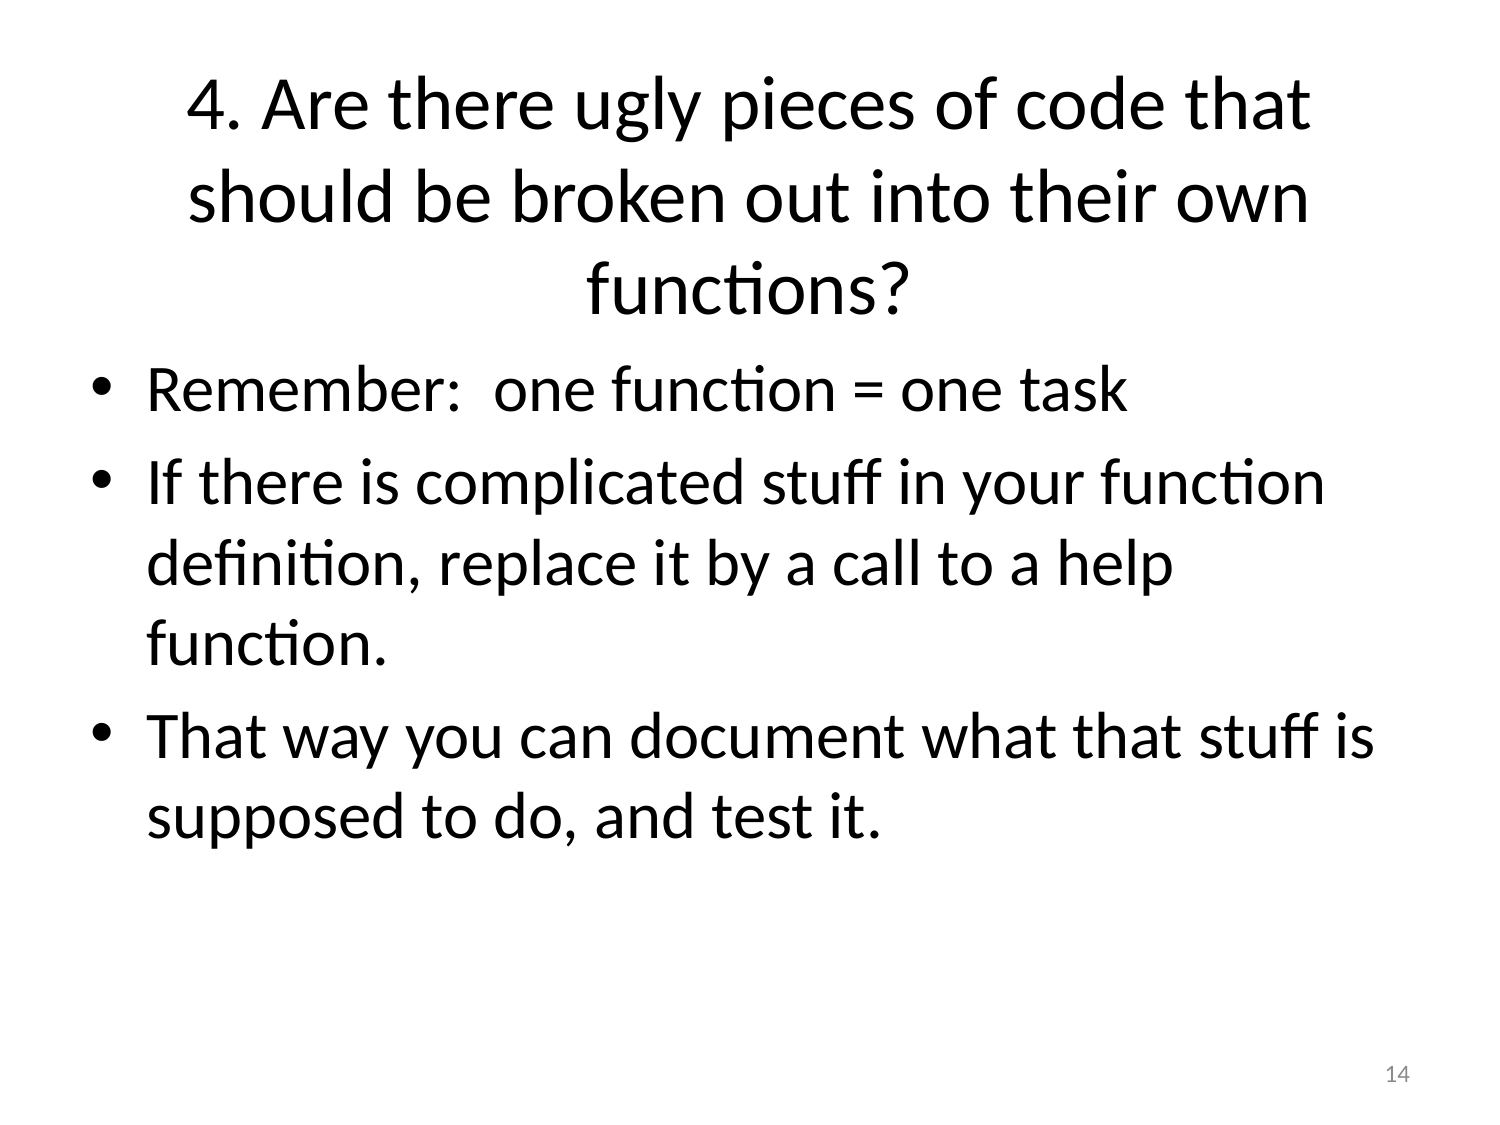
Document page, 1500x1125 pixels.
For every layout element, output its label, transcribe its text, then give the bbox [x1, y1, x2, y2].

slide_number 14 [1074, 1042, 1425, 1103]
list Remember: one function = one task If there is complicated stuff in your function definition, replace it by a call to a help function. That way you can document what that stuff is supposed to do, and test it. [75, 337, 1425, 1005]
title 4. Are there ugly pieces of code that should be broken out into their own functions? [75, 45, 1425, 337]
